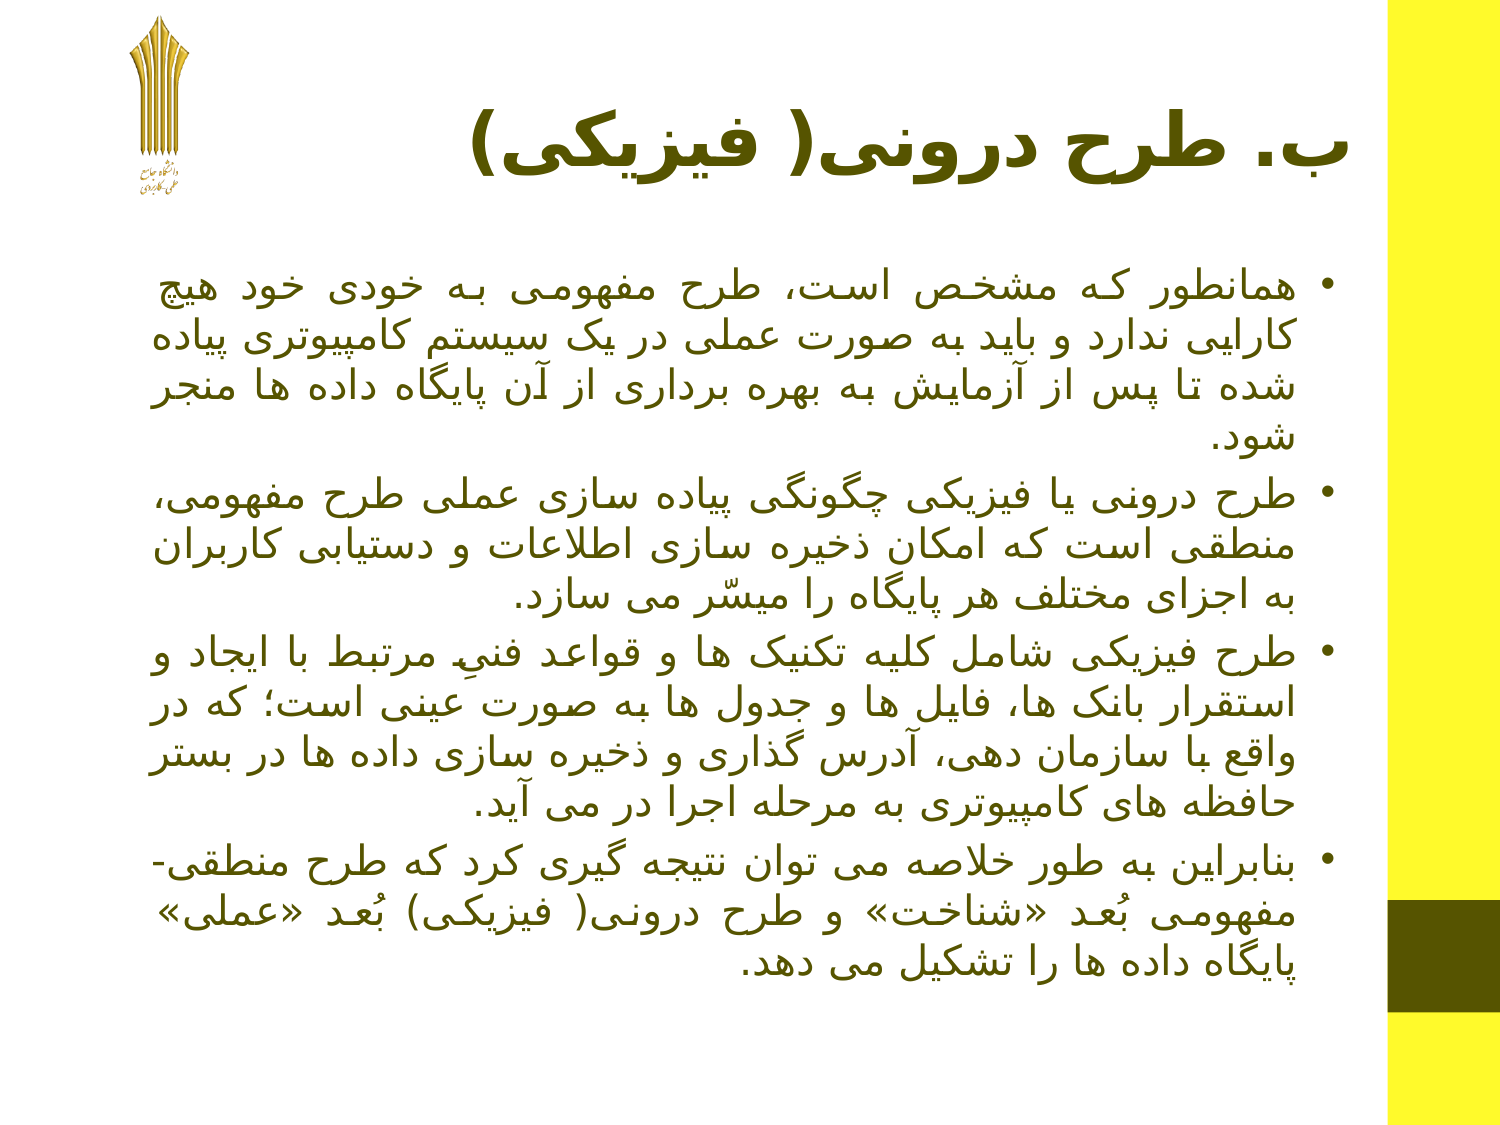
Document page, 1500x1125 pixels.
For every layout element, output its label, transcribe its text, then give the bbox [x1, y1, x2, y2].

picture [115, 0, 201, 226]
title ب. طرح درونی( فیزیکی) [211, 60, 1369, 213]
list همانطور که مشخص است، طرح مفهومی به خودی خود هیچ کارایی ندارد و باید به صورت عملی در یک سیستم کامپیوتری پیاده شده تا پس از آزمایش به بهره برداری از آن پایگاه داده ها منجر شود. طرح درونی یا فیزیکی چگونگی پیاده سازی عملی طرح مفهومی، منطقی است که امکان ذخیره سازی اطلاعات و دستیابی کاربران به اجزای مختلف هر پایگاه را میسّر می سازد. طرح فیزیکی شامل کلیه تکنیک ها و قواعد فنیِ مرتبط با ایجاد و استقرار بانک ها، فایل ها و جدول ها به صورت عینی است؛ که در واقع با سازمان دهی، آدرس گذاری و ذخیره سازی داده ها در بستر حافظه های کامپیوتری به مرحله اجرا در می آید. بنابراین به طور خلاصه می توان نتیجه گیری کرد که طرح منطقی- مفهومی بُعد «شناخت» و طرح درونی( فیزیکی) بُعد «عملی» پایگاه داده ها را تشکیل می دهد. [135, 250, 1369, 1013]
